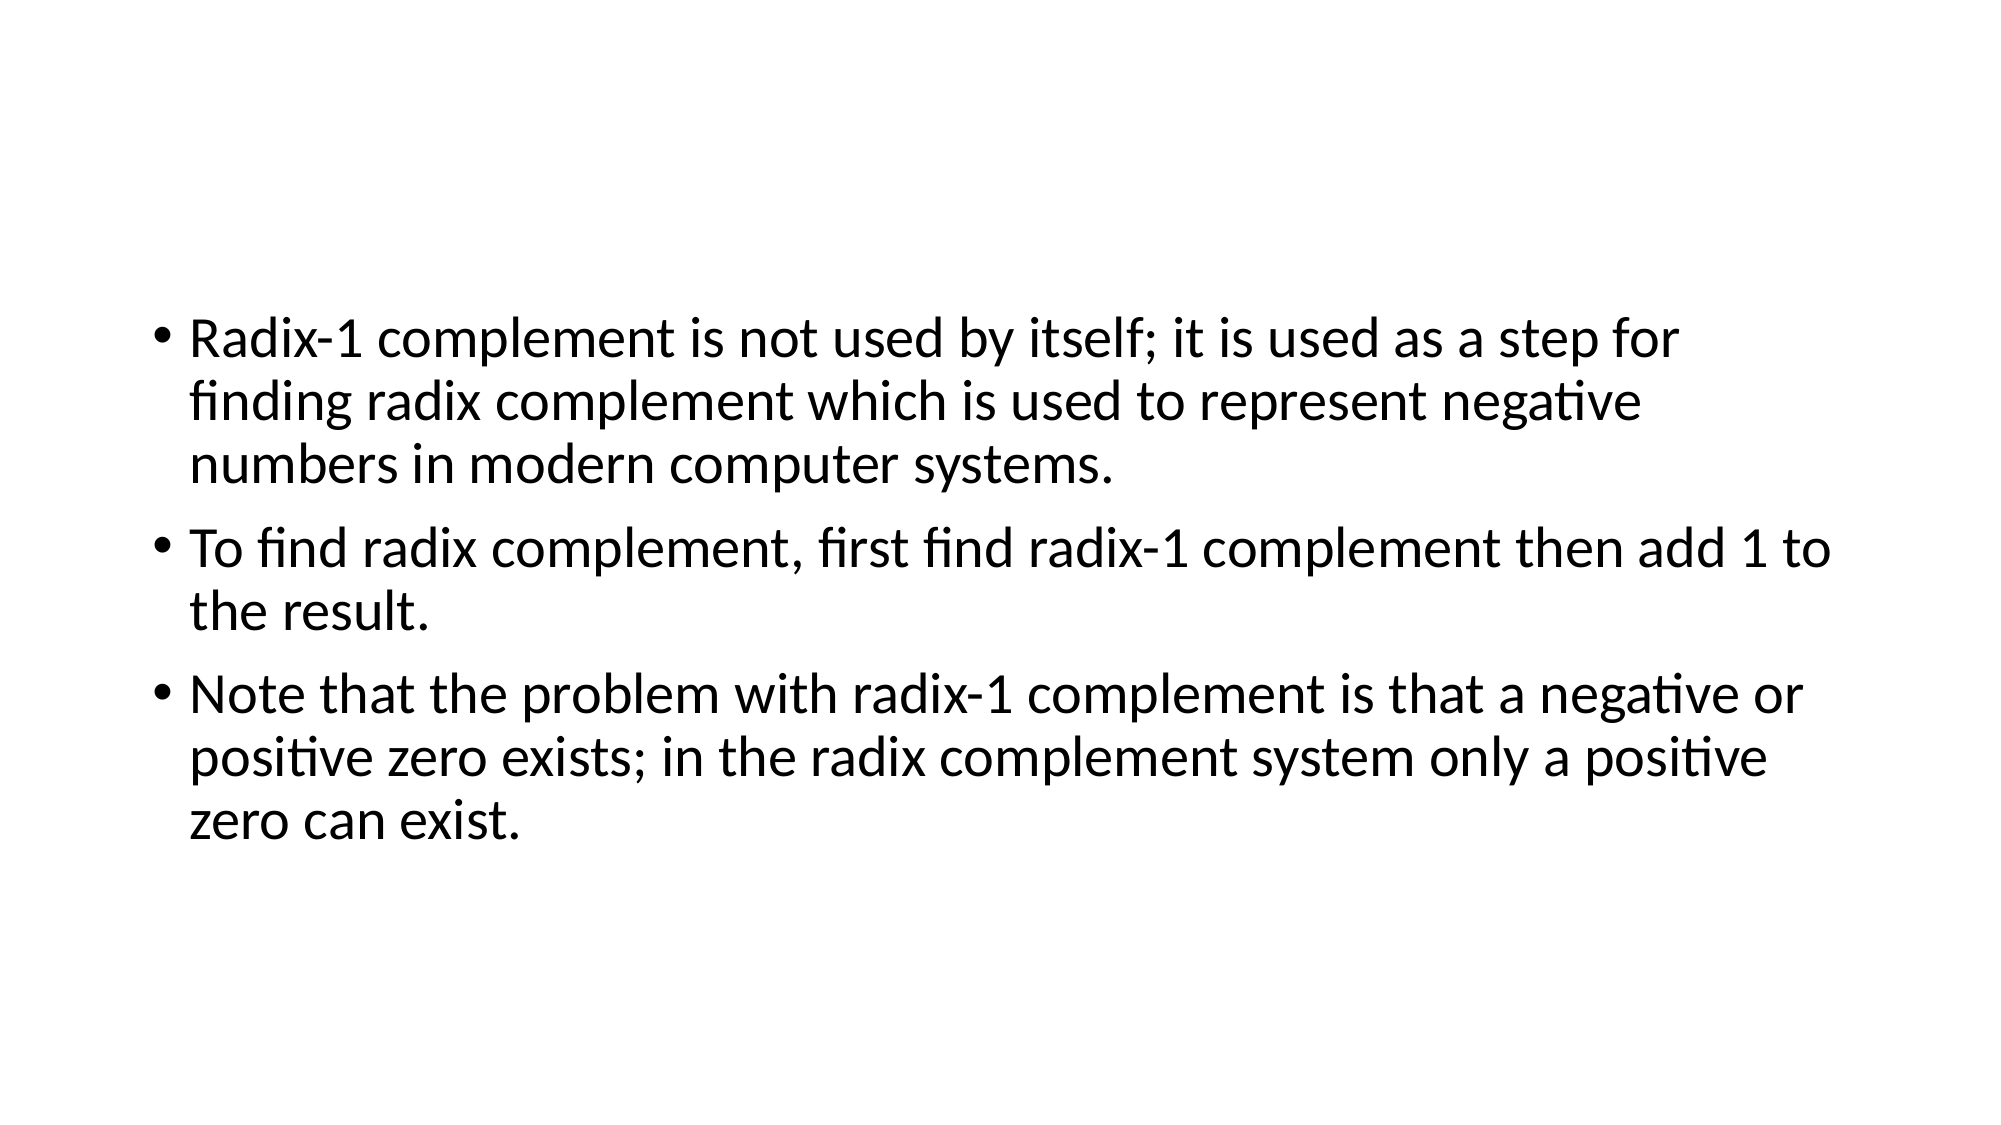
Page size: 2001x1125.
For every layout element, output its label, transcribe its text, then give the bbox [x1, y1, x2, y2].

list Radix-1 complement is not used by itself; it is used as a step for finding radix complement which is used to represent negative numbers in modern computer systems. To find radix complement, first find radix-1 complement then add 1 to the result. Note that the problem with radix-1 complement is that a negative or positive zero exists; in the radix complement system only a positive zero can exist. [137, 299, 1863, 1014]
